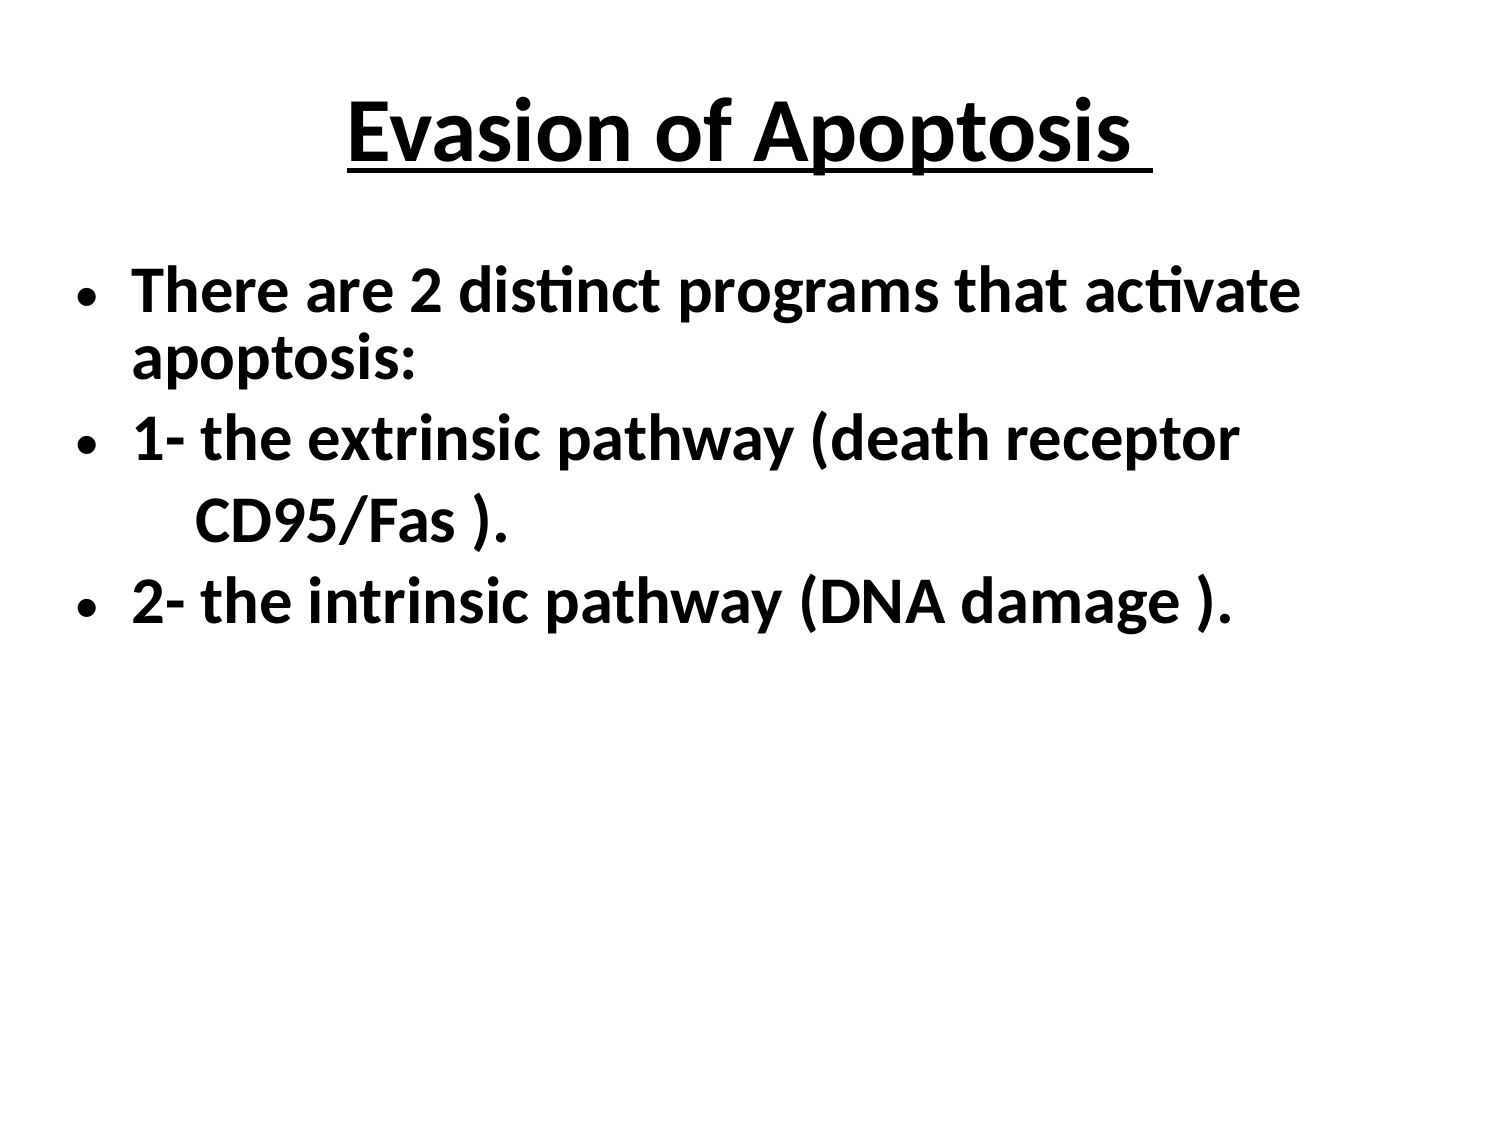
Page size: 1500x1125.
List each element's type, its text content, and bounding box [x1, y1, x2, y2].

title Evasion of Apoptosis [75, 45, 1425, 233]
list There are 2 distinct programs that activate apoptosis: 1- the extrinsic pathway (death receptor CD95/Fas ). 2- the intrinsic pathway (DNA damage ). [75, 262, 1425, 1005]
